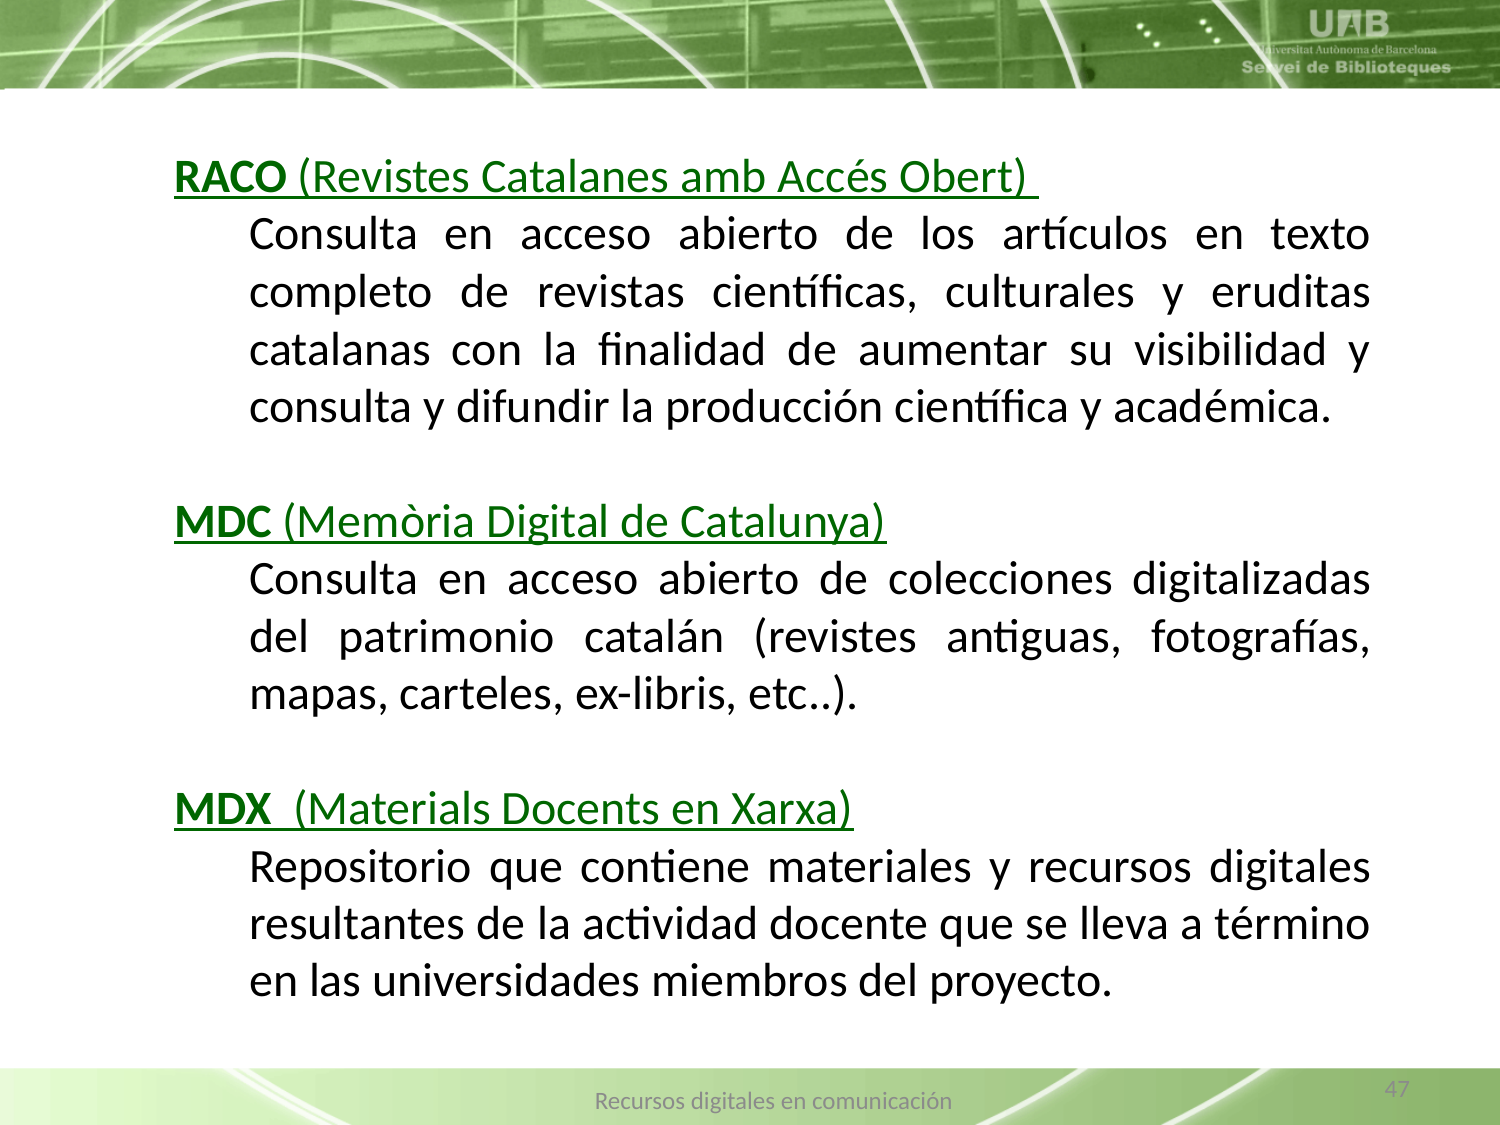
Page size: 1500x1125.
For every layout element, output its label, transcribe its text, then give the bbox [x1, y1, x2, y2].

picture [0, 0, 1500, 1125]
text_box RACO (Revistes Catalanes amb Accés Obert) Consulta en acceso abierto de los artículos en texto completo de revistas científicas, culturales y eruditas catalanas con la finalidad de aumentar su visibilidad y consulta y difundir la producción científica y académica. MDC (Memòria Digital de Catalunya) Consulta en acceso abierto de colecciones digitalizadas del patrimonio catalán (revistes antiguas, fotografías, mapas, carteles, ex-libris, etc..). MDX (Materials Docents en Xarxa) Repositorio que contiene materiales y recursos digitales resultantes de la actividad docente que se lleva a término en las universidades miembros del proyecto. [159, 137, 1388, 1074]
slide_number 47 [1316, 1057, 1425, 1118]
footer Recursos digitales en comunicación [478, 1074, 1071, 1125]
